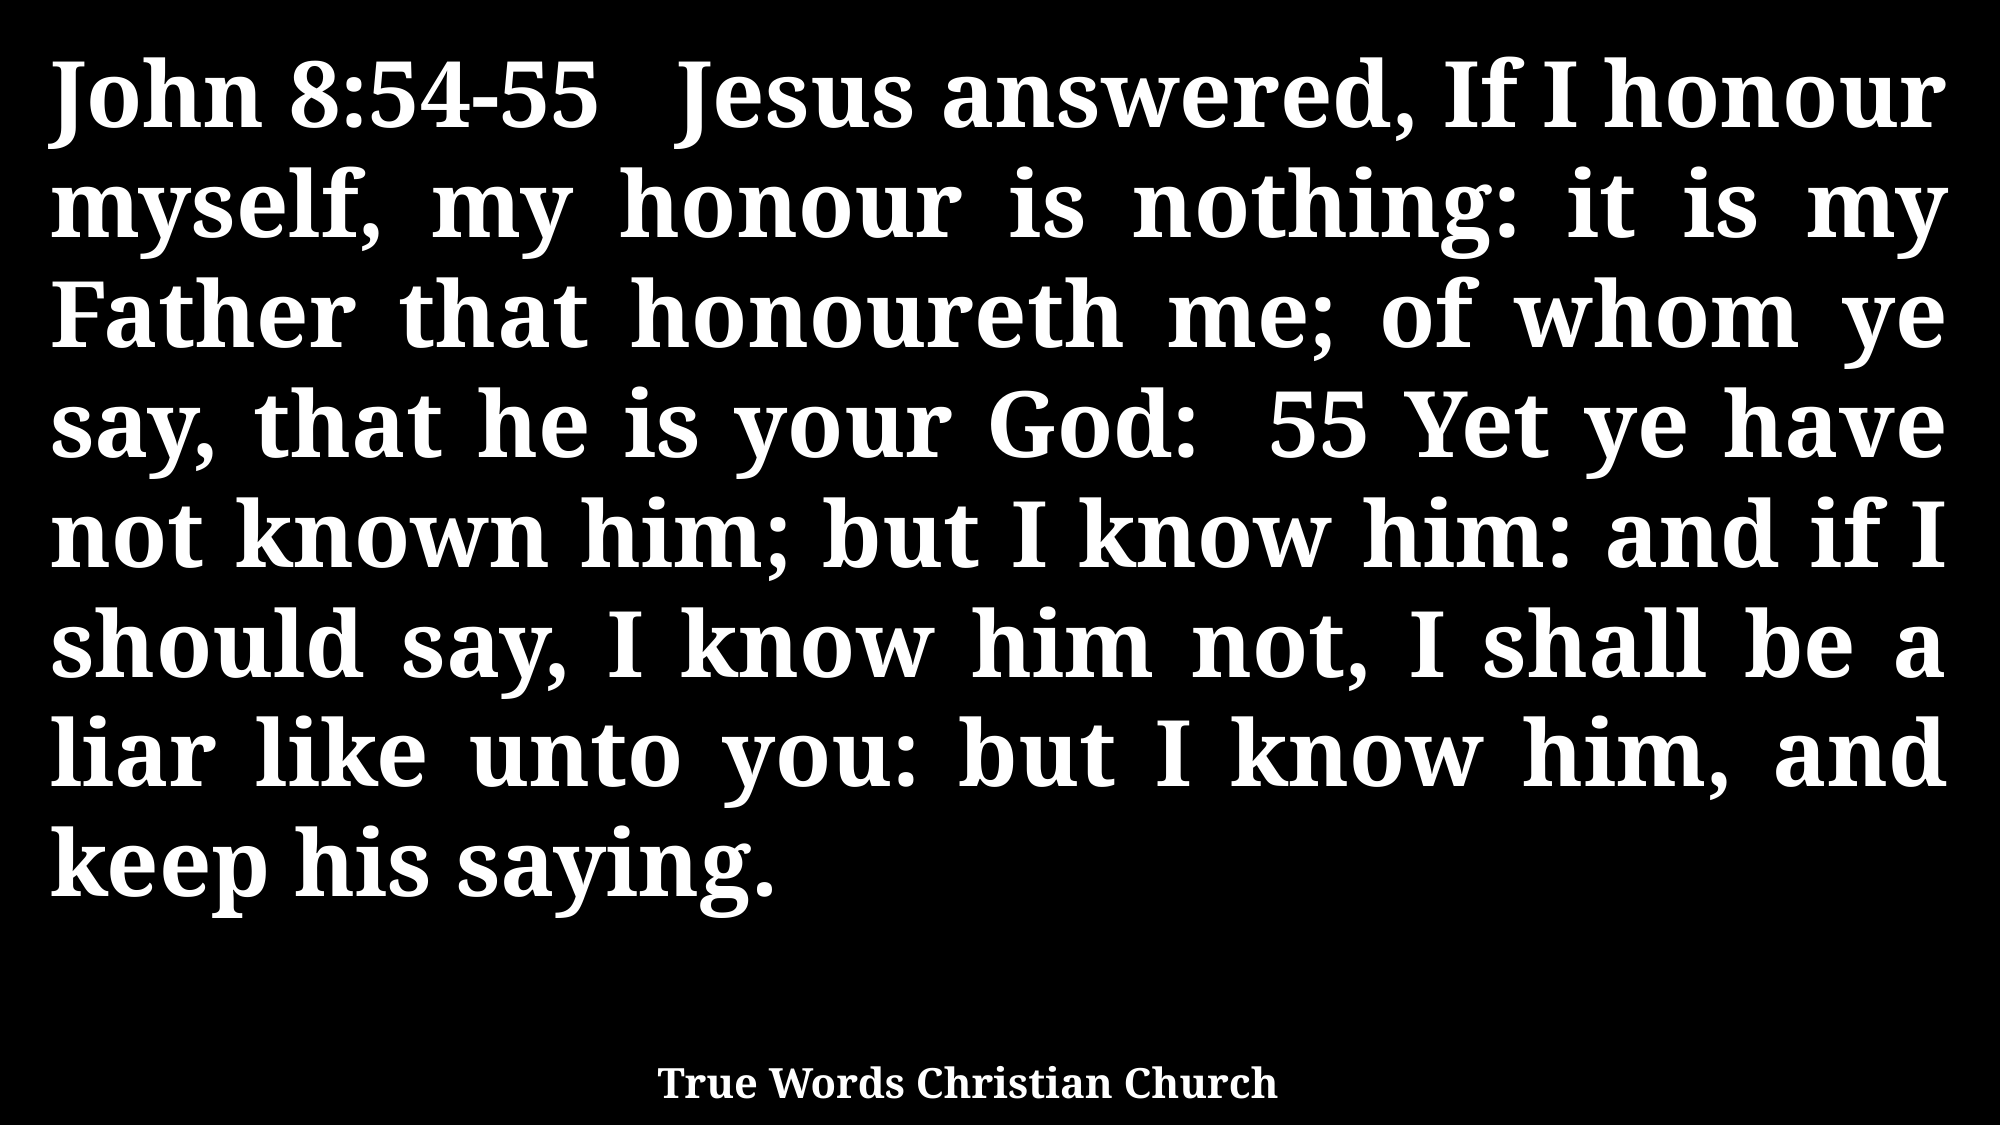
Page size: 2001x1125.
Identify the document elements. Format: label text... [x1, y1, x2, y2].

text_box True Words Christian Church [642, 1049, 1294, 1114]
text_box John 8:54-55 Jesus answered, If I honour myself, my honour is nothing: it is my Father that honoureth me; of whom ye say, that he is your God: 55 Yet ye have not known him; but I know him: and if I should say, I know him not, I shall be a liar like unto you: but I know him, and keep his saying. [35, 28, 1965, 923]
